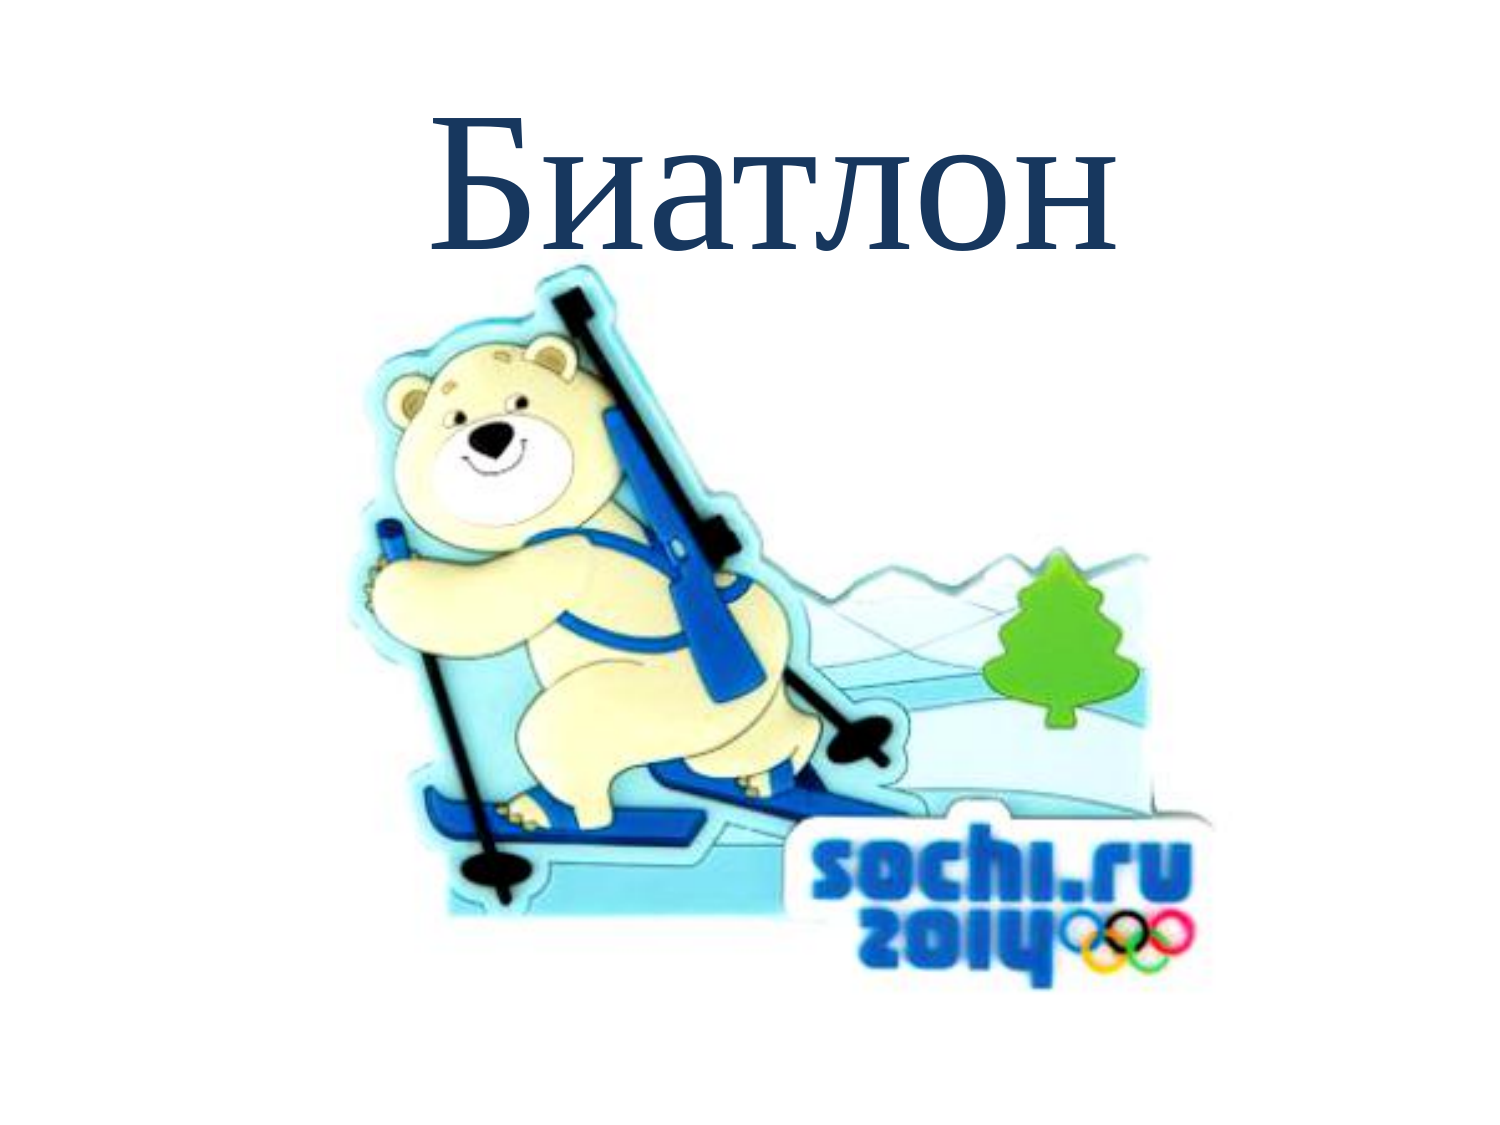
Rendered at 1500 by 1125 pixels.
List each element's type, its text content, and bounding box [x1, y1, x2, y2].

text_box Биатлон [336, 42, 1211, 195]
picture [336, 195, 1235, 1095]
